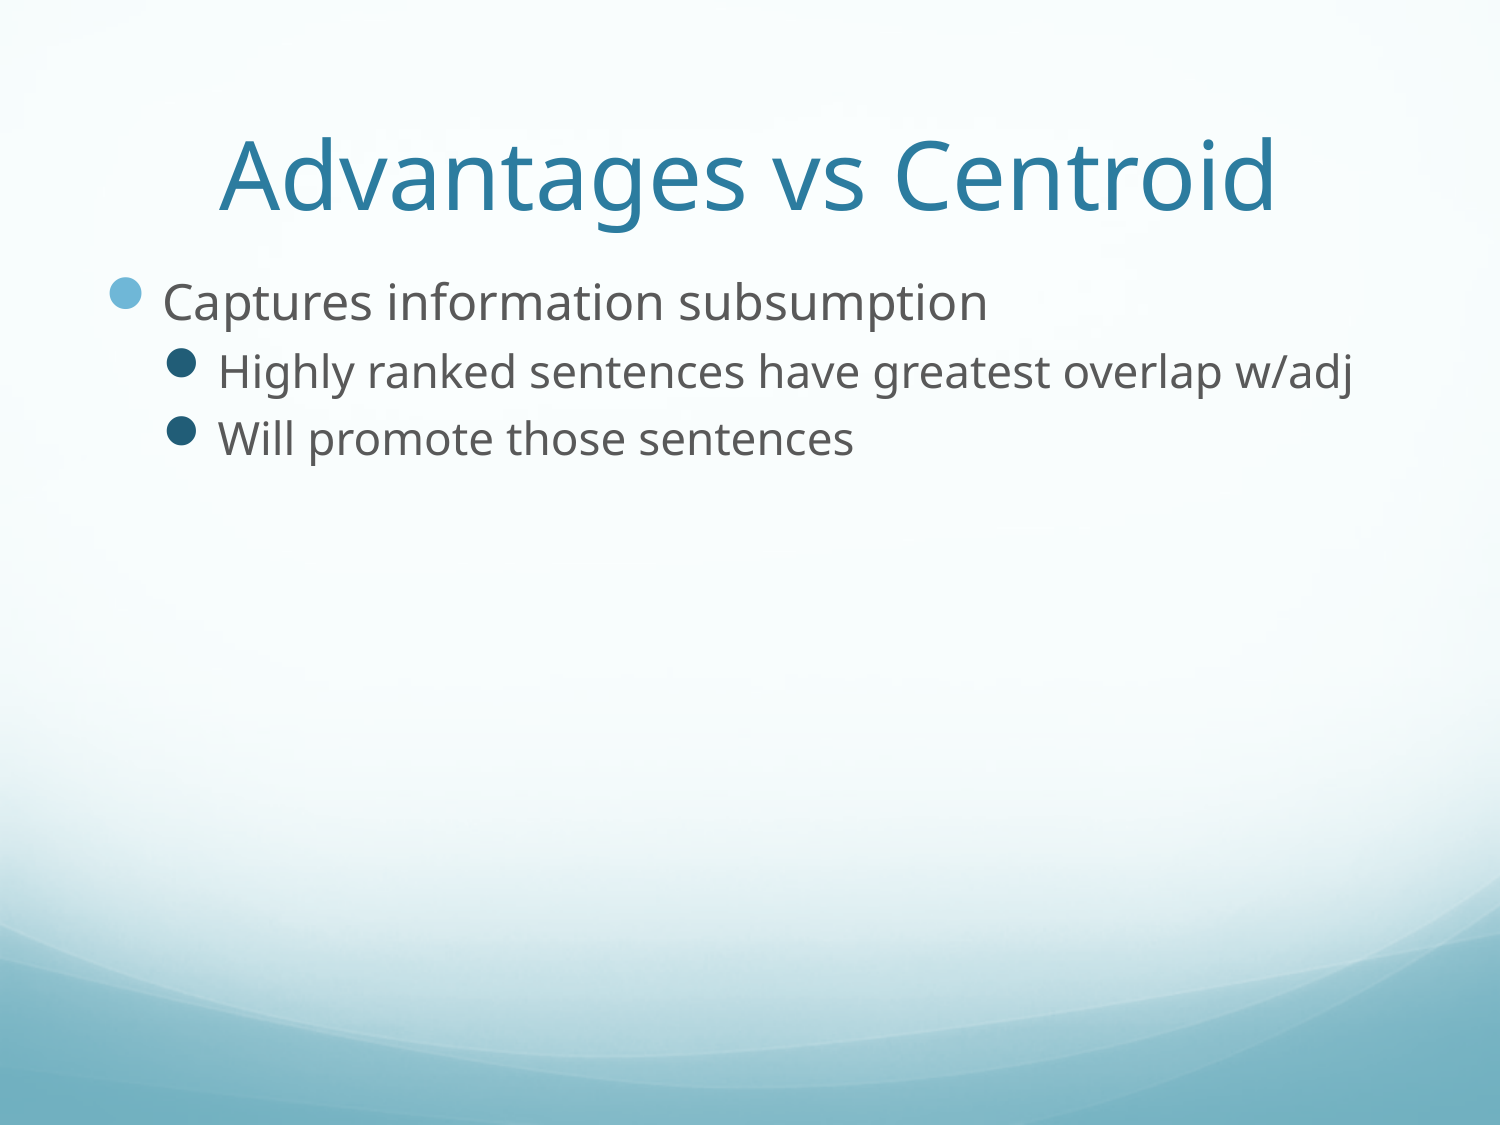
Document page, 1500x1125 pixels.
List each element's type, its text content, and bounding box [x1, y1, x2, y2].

title Advantages vs Centroid [90, 17, 1410, 237]
list Captures information subsumption Highly ranked sentences have greatest overlap w/adj Will promote those sentences [90, 262, 1410, 975]
